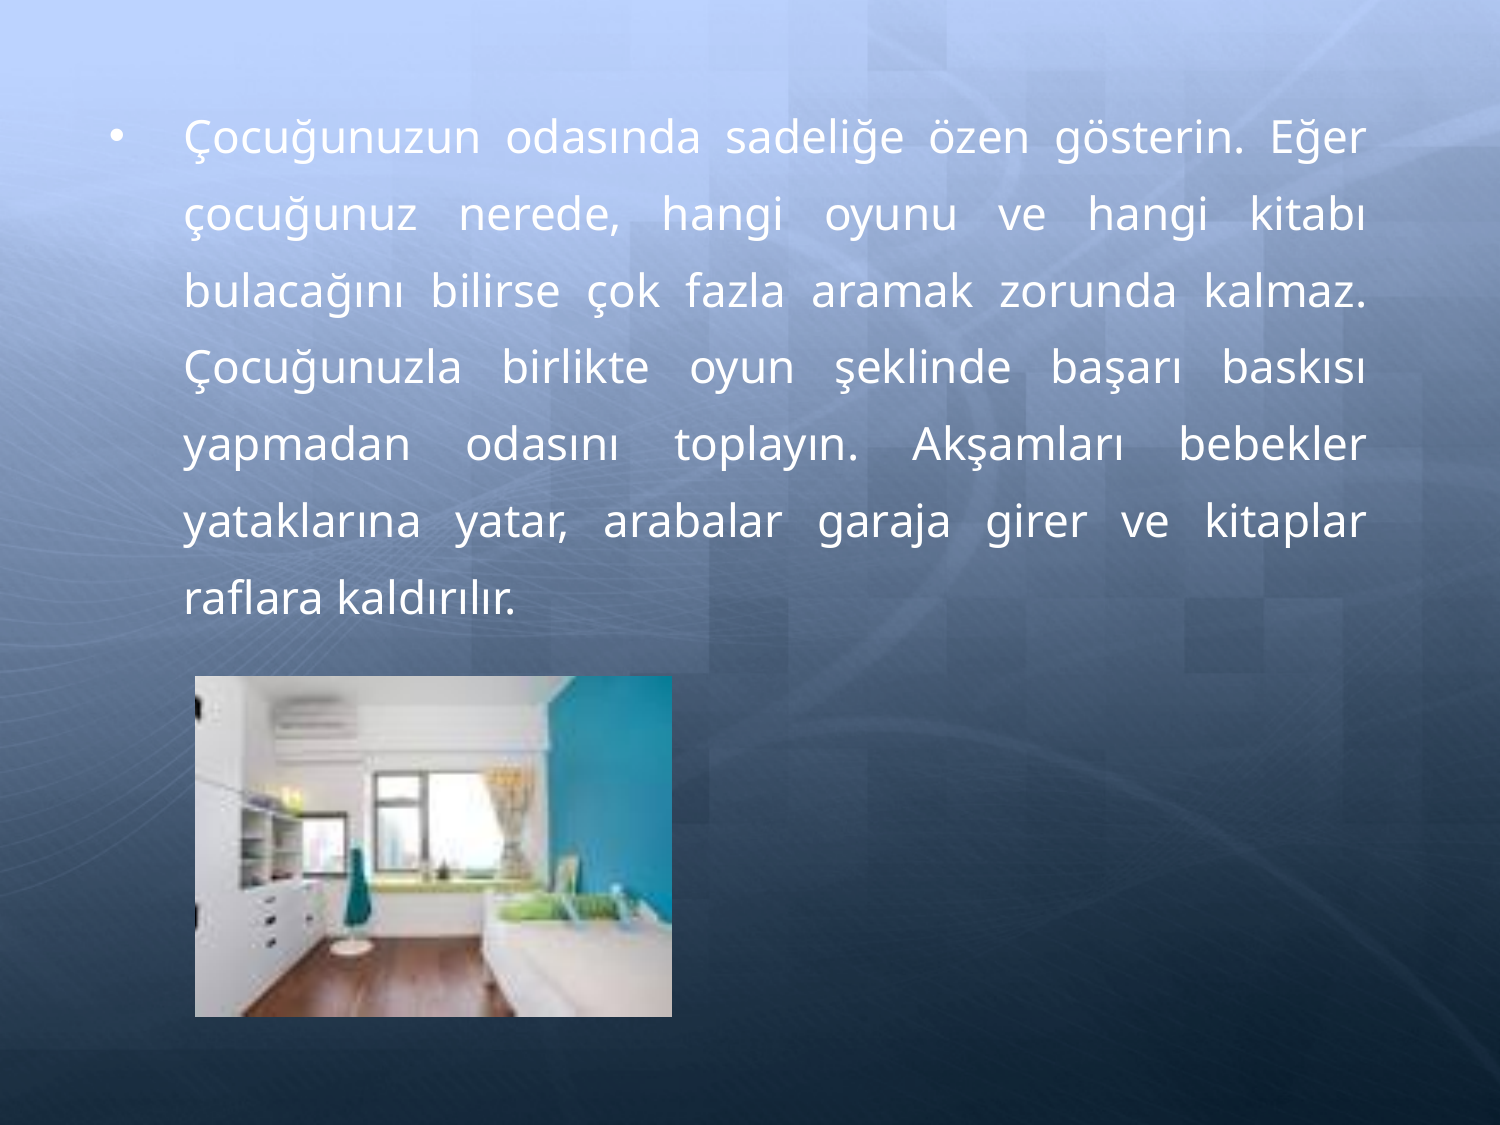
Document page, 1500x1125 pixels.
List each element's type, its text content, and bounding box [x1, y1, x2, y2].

picture [195, 676, 672, 1018]
text_box Çocuğunuzun odasında sadeliğe özen gösterin. Eğer çocuğunuz nerede, hangi oyunu ve hangi kitabı bulacağını bilirse çok fazla aramak zorunda kalmaz. Çocuğunuzla birlikte oyun şeklinde başarı baskısı yapmadan odasını toplayın. Akşamları bebekler yataklarına yatar, arabalar garaja girer ve kitaplar raflara kaldırılır. [94, 77, 1384, 632]
